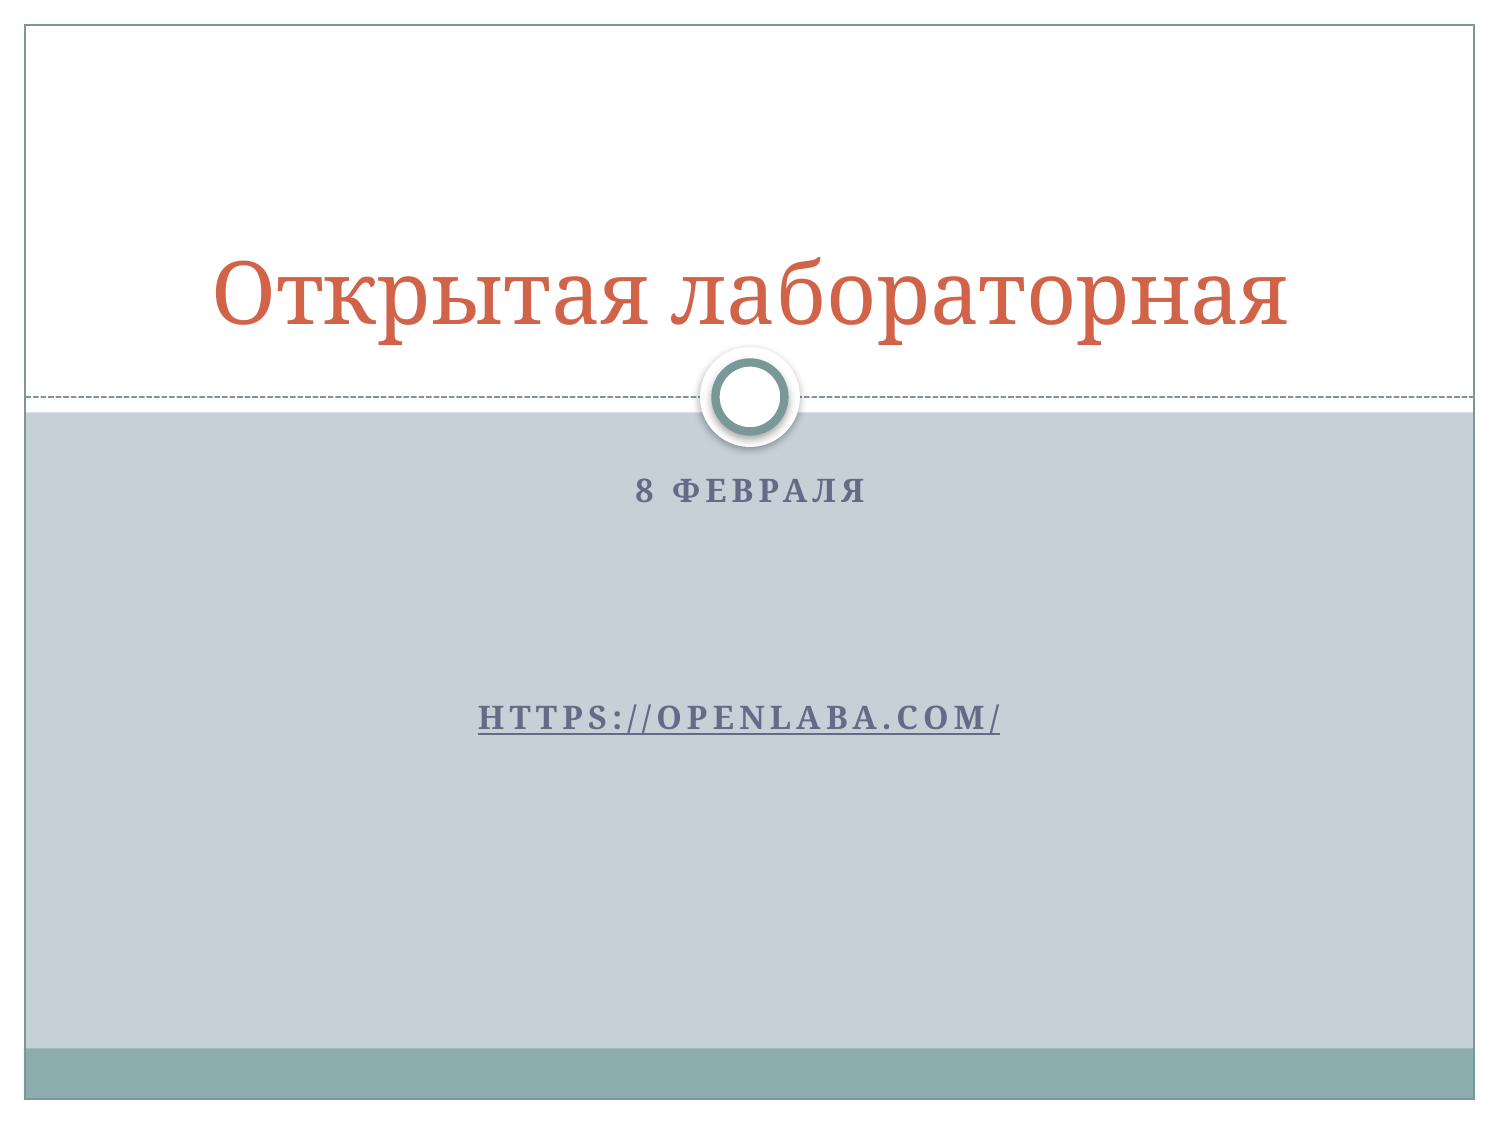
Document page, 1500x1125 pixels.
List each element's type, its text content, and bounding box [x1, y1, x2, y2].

subtitle 8 февраля https://openlaba.com/ [225, 462, 1275, 750]
title Открытая лабораторная [112, 62, 1388, 350]
